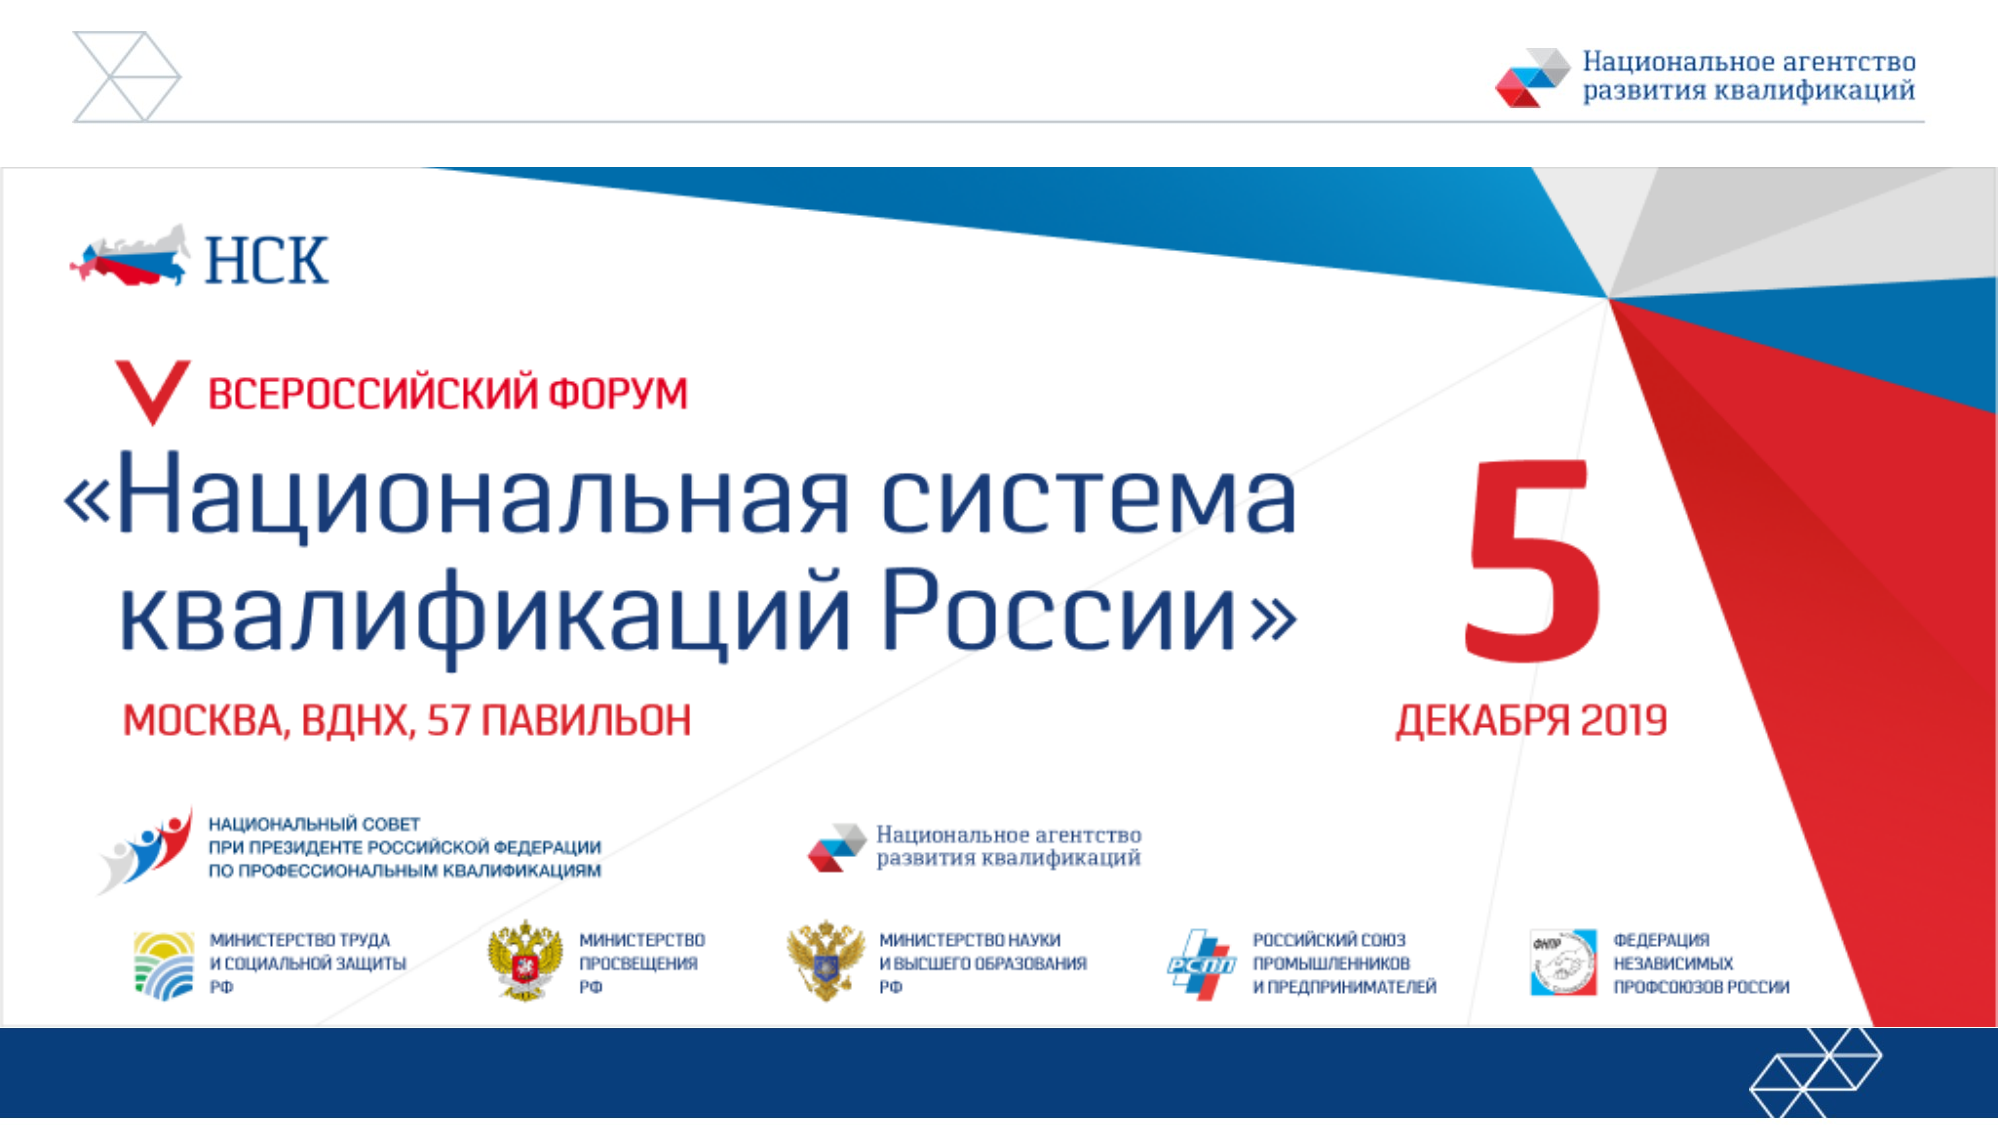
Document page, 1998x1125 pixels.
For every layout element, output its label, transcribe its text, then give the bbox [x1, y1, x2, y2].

text_box 36 [1842, 1053, 1998, 1125]
picture [0, 0, 1998, 1125]
